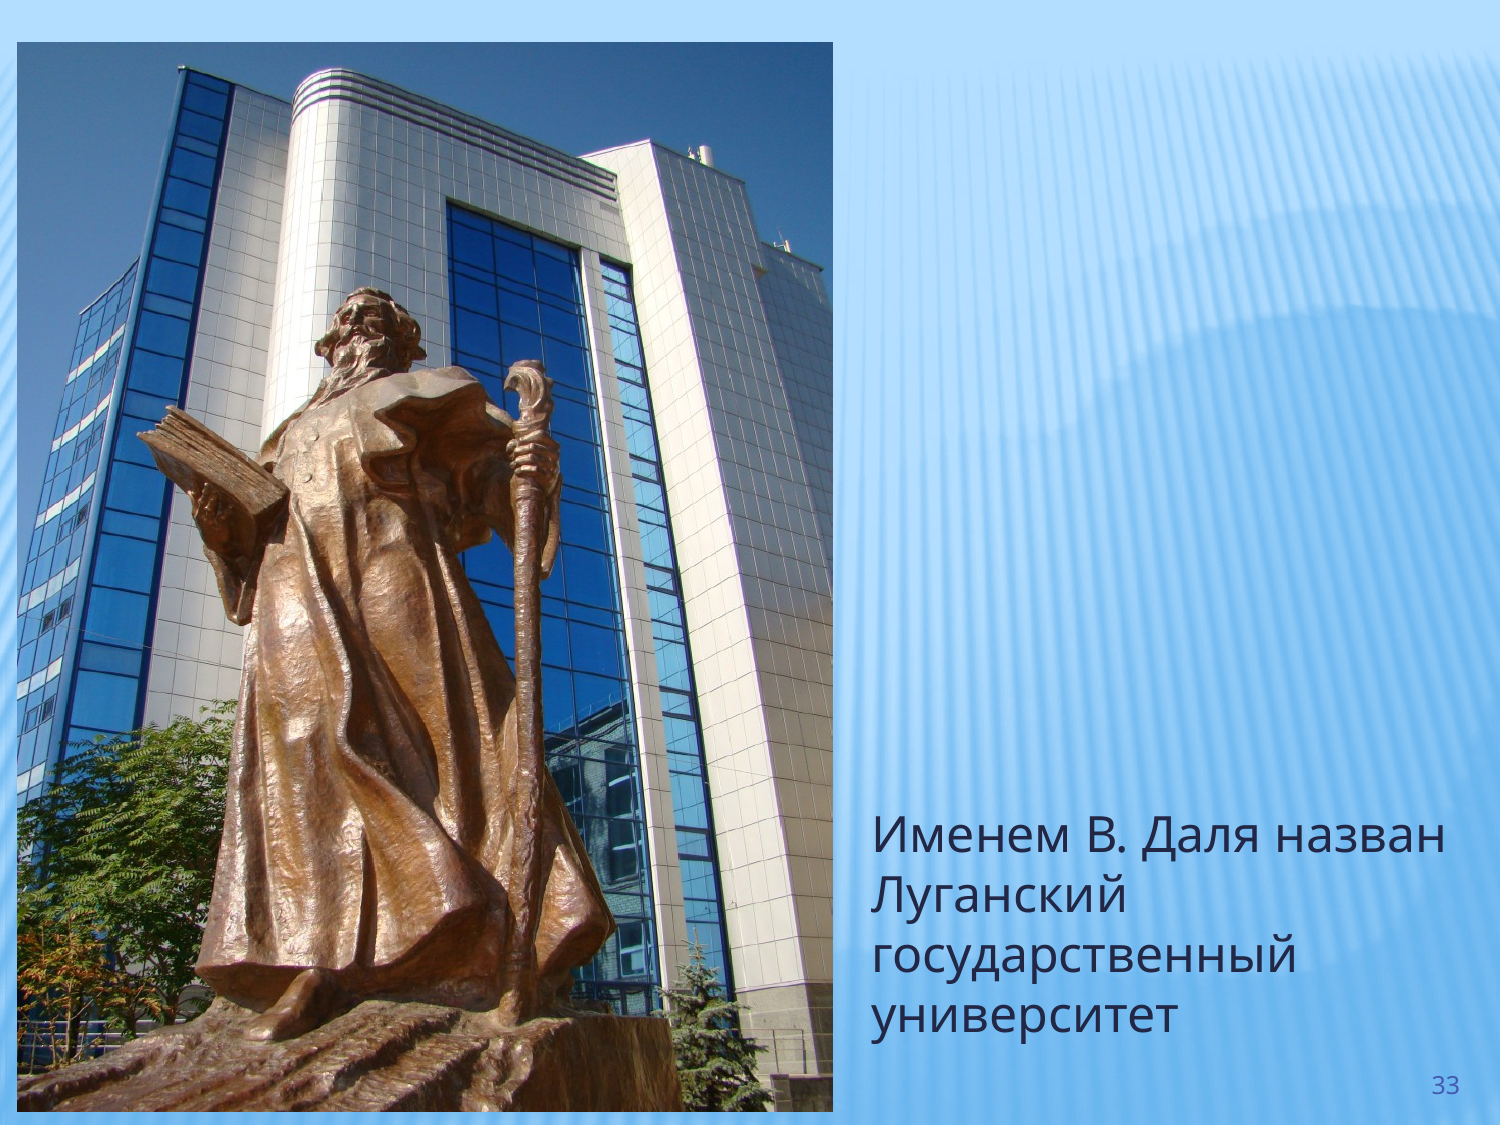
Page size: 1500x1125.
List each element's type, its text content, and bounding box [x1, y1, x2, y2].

title Именем В. Даля назван Луганский государственный университет [856, 550, 1500, 1125]
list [17, 42, 833, 1112]
slide_number 33 [1350, 1062, 1475, 1103]
